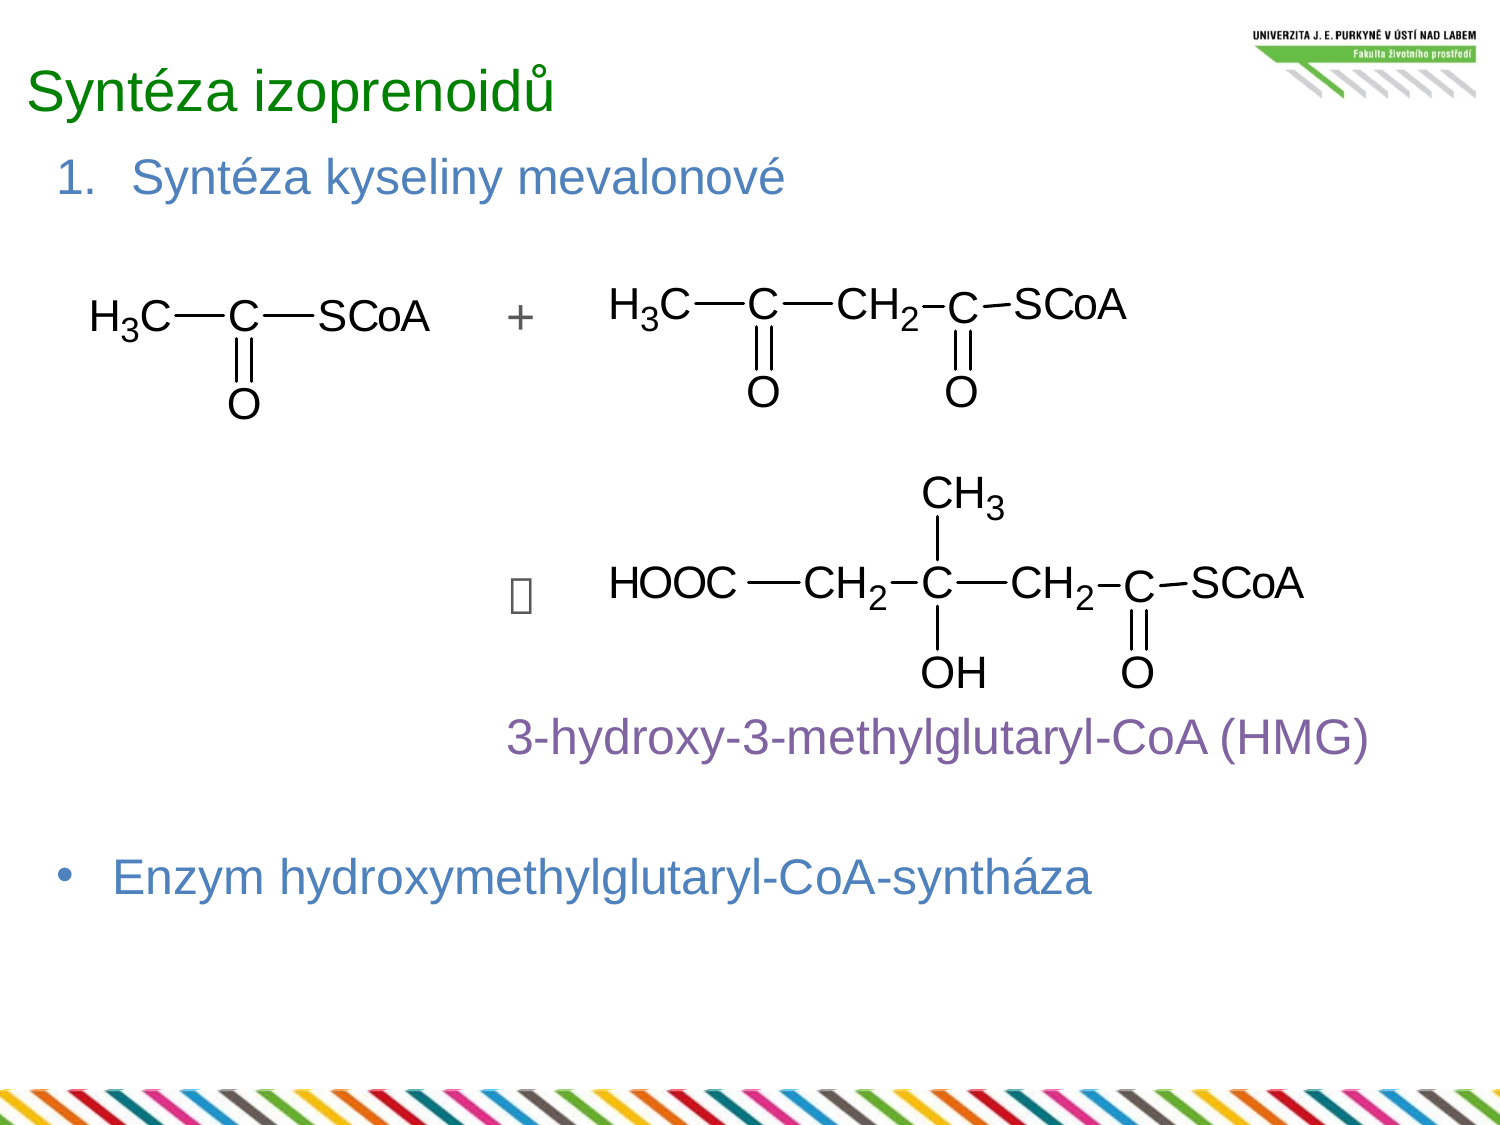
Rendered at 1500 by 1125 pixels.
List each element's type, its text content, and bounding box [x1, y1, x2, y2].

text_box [608, 278, 1132, 419]
title Syntéza izoprenoidů [11, 11, 1223, 164]
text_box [88, 290, 435, 431]
list Syntéza kyseliny mevalonové +  3-hydroxy-3-methylglutaryl-CoA (HMG) Enzym hydroxymethylglutaryl-CoA-syntháza [41, 137, 1459, 1000]
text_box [608, 467, 1310, 700]
picture [0, 1089, 1500, 1125]
picture [1246, 20, 1482, 106]
